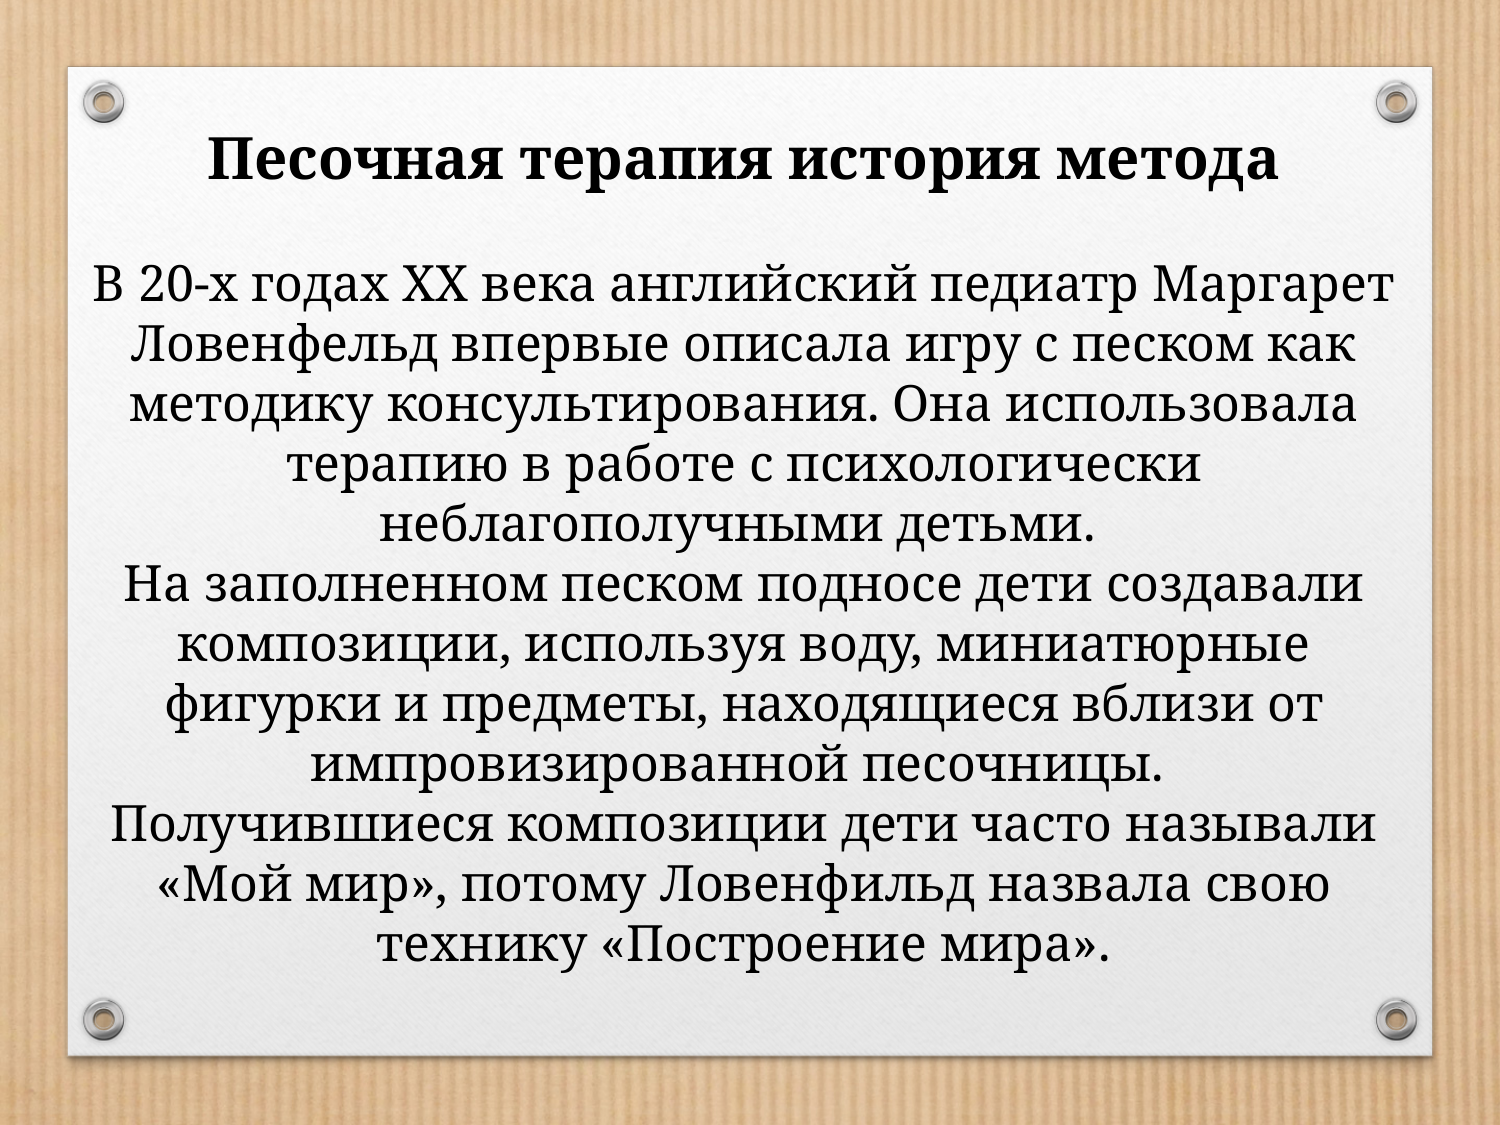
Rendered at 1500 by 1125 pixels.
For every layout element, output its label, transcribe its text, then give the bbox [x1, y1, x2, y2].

picture [0, 0, 1500, 1125]
text_box Песочная терапия история метода В 20-х годах XX века английский педиатр Маргарет Ловенфельд впервые описала игру с песком как методику консультирования. Она использовала терапию в работе с психологически неблагополучными детьми. На заполненном песком подносе дети создавали композиции, используя воду, миниатюрные фигурки и предметы, находящиеся вблизи от импровизированной песочницы. Получившиеся композиции дети часто называли «Мой мир», потому Ловенфильд назвала свою технику «Построение мира». [64, 113, 1424, 1125]
